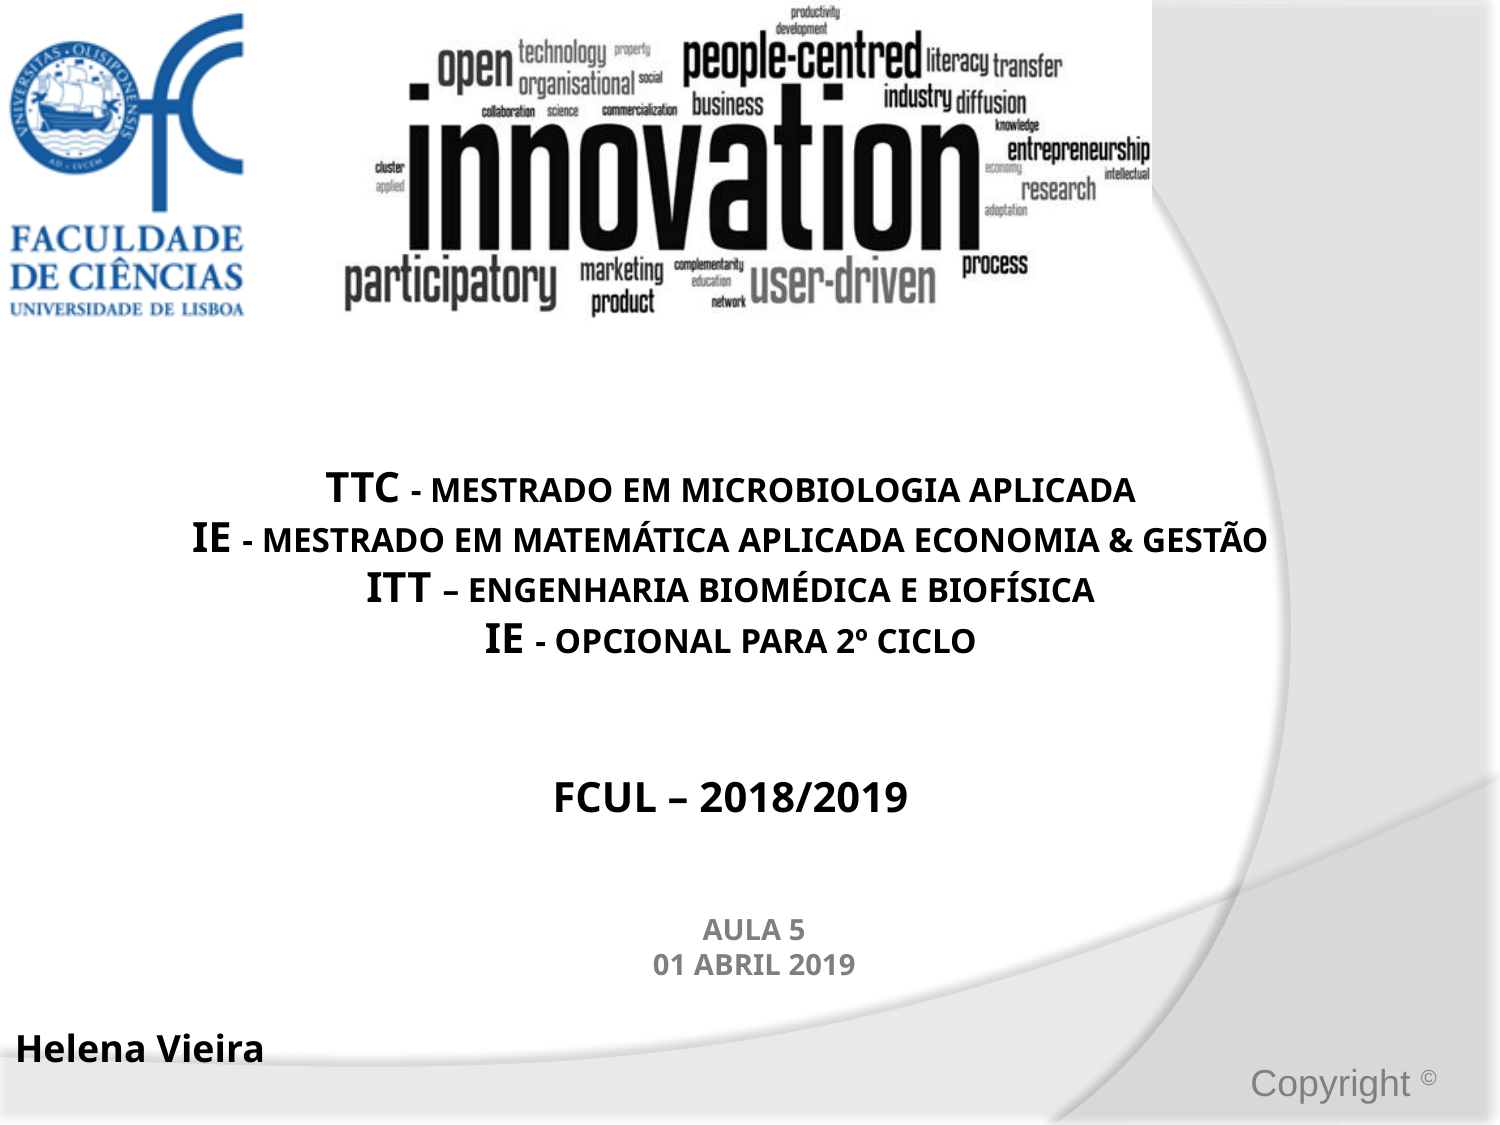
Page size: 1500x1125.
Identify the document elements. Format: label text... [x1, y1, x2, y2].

text_box TTC - Mestrado em Microbiologia APLICADA IE - MESTRADO EM MATEMÁTICA APLICADA ECONOMIA & GESTÃO ITT – Engenharia Biomédica e Biofísica IE - OPCIONAL PARA 2º CICLO [10, 453, 1452, 669]
text_box FCUL – 2018/2019 [147, 763, 1314, 829]
text_box Helena Vieira [0, 1017, 837, 1078]
picture [0, 4, 255, 327]
text_box Copyright © [1199, 1051, 1488, 1112]
text_box AULA 5 01 ABRIL 2019 [10, 704, 1498, 1064]
picture [336, 0, 1152, 321]
